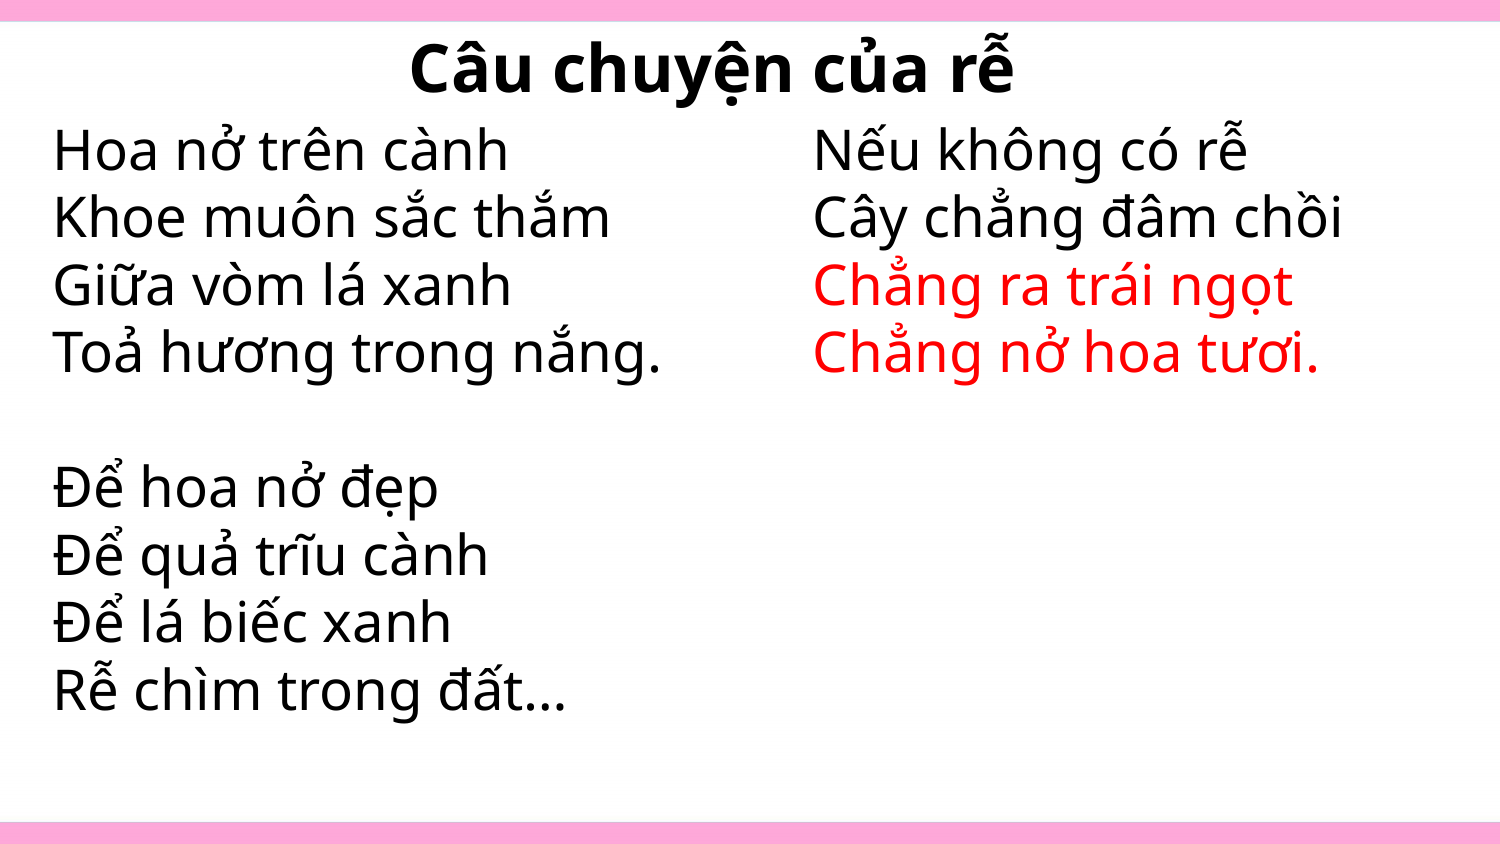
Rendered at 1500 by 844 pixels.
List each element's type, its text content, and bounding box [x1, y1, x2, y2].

text_box Câu chuyện của rễ [224, 18, 1201, 114]
text_box Nếu không có rễ Cây chẳng đâm chồi Chẳng ra trái ngọt Chẳng nở hoa tươi. [797, 106, 1463, 527]
text_box Hoa nở trên cành Khoe muôn sắc thắm Giữa vòm lá xanh Toả hương trong nắng. Để hoa nở đẹp Để quả trĩu cành Để lá biếc xanh Rễ chìm trong đất… [37, 106, 750, 797]
picture [0, 0, 1500, 844]
